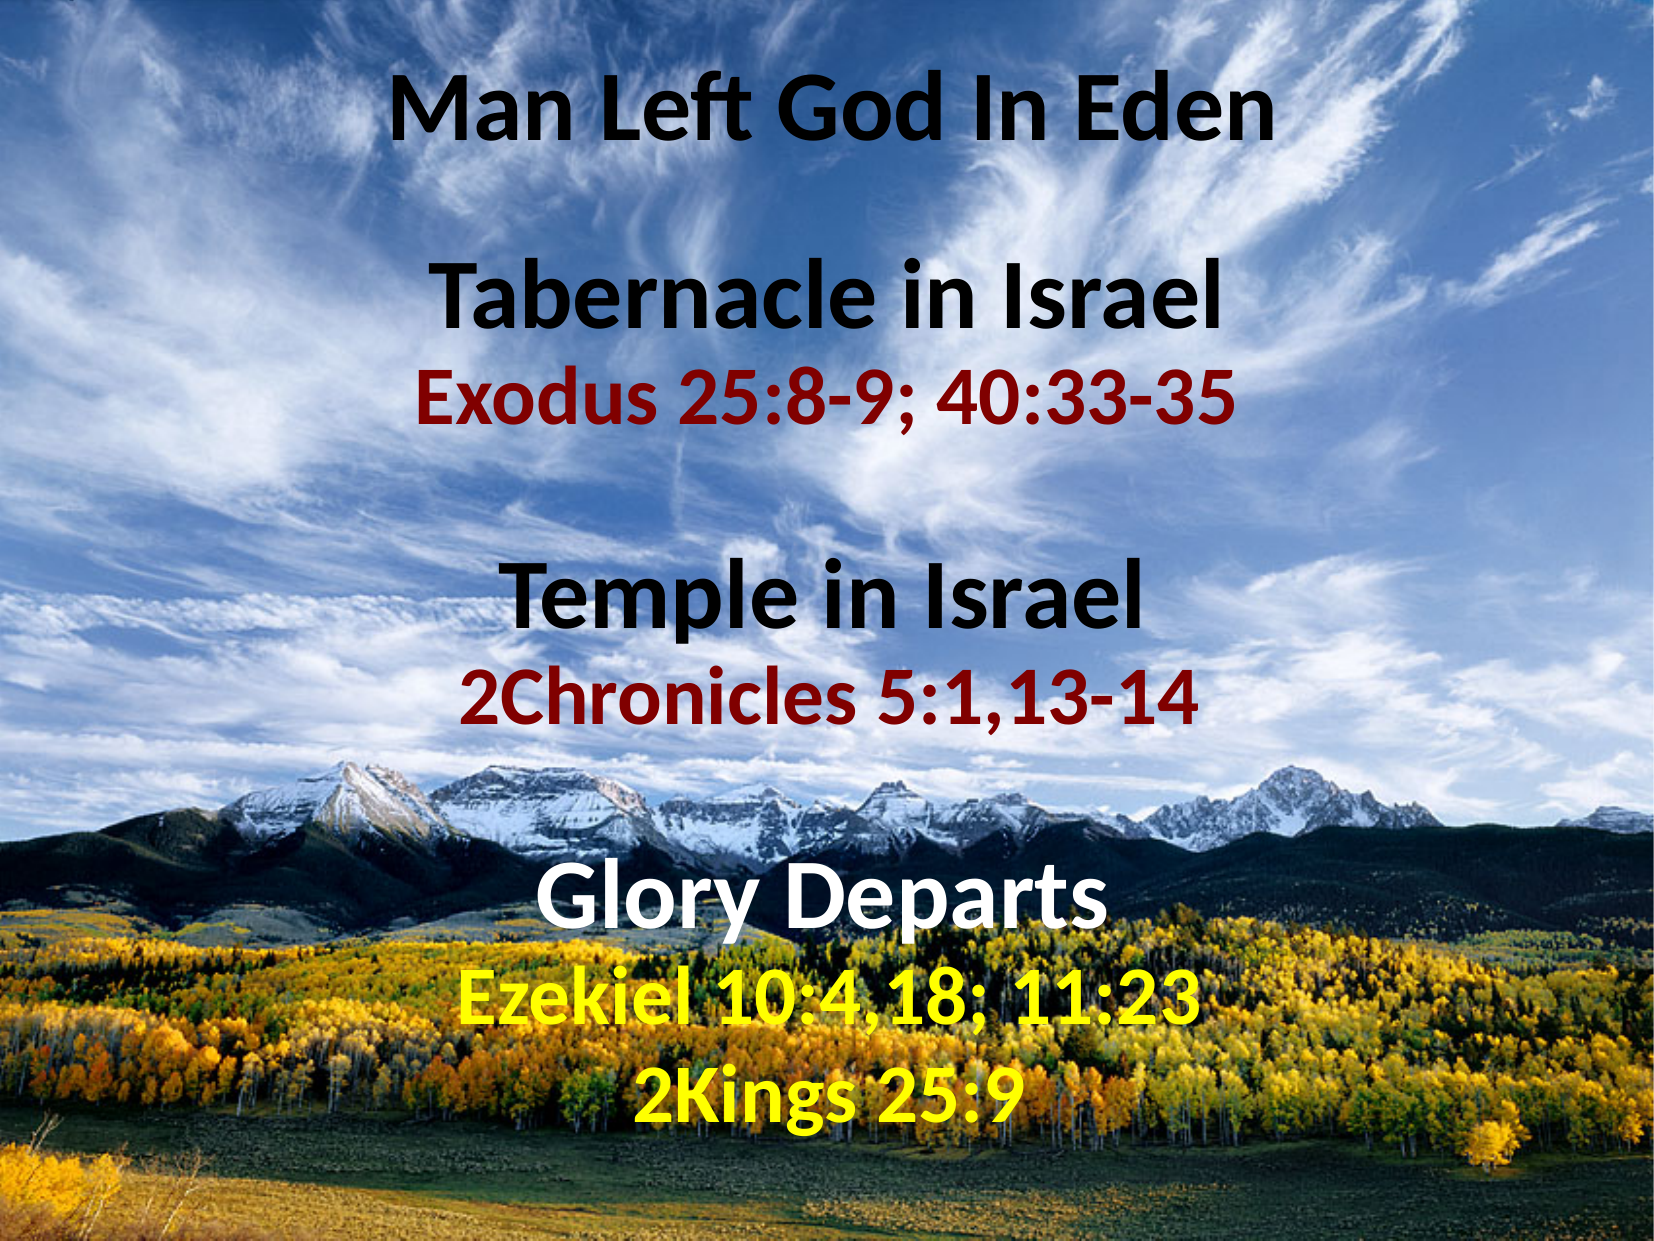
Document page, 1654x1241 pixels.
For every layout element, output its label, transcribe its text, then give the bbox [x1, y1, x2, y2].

text_box Temple in Israel [398, 524, 1247, 647]
text_box Exodus 25:8-9; 40:33-35 [398, 337, 1256, 440]
text_box Man Left God In Eden [262, 37, 1403, 160]
picture [0, 0, 1654, 1241]
text_box Ezekiel 10:4,18; 11:23 2Kings 25:9 [353, 937, 1306, 1127]
text_box Tabernacle in Israel [305, 224, 1348, 347]
text_box Glory Departs [449, 824, 1196, 937]
text_box 2Chronicles 5:1,13-14 [448, 637, 1211, 740]
